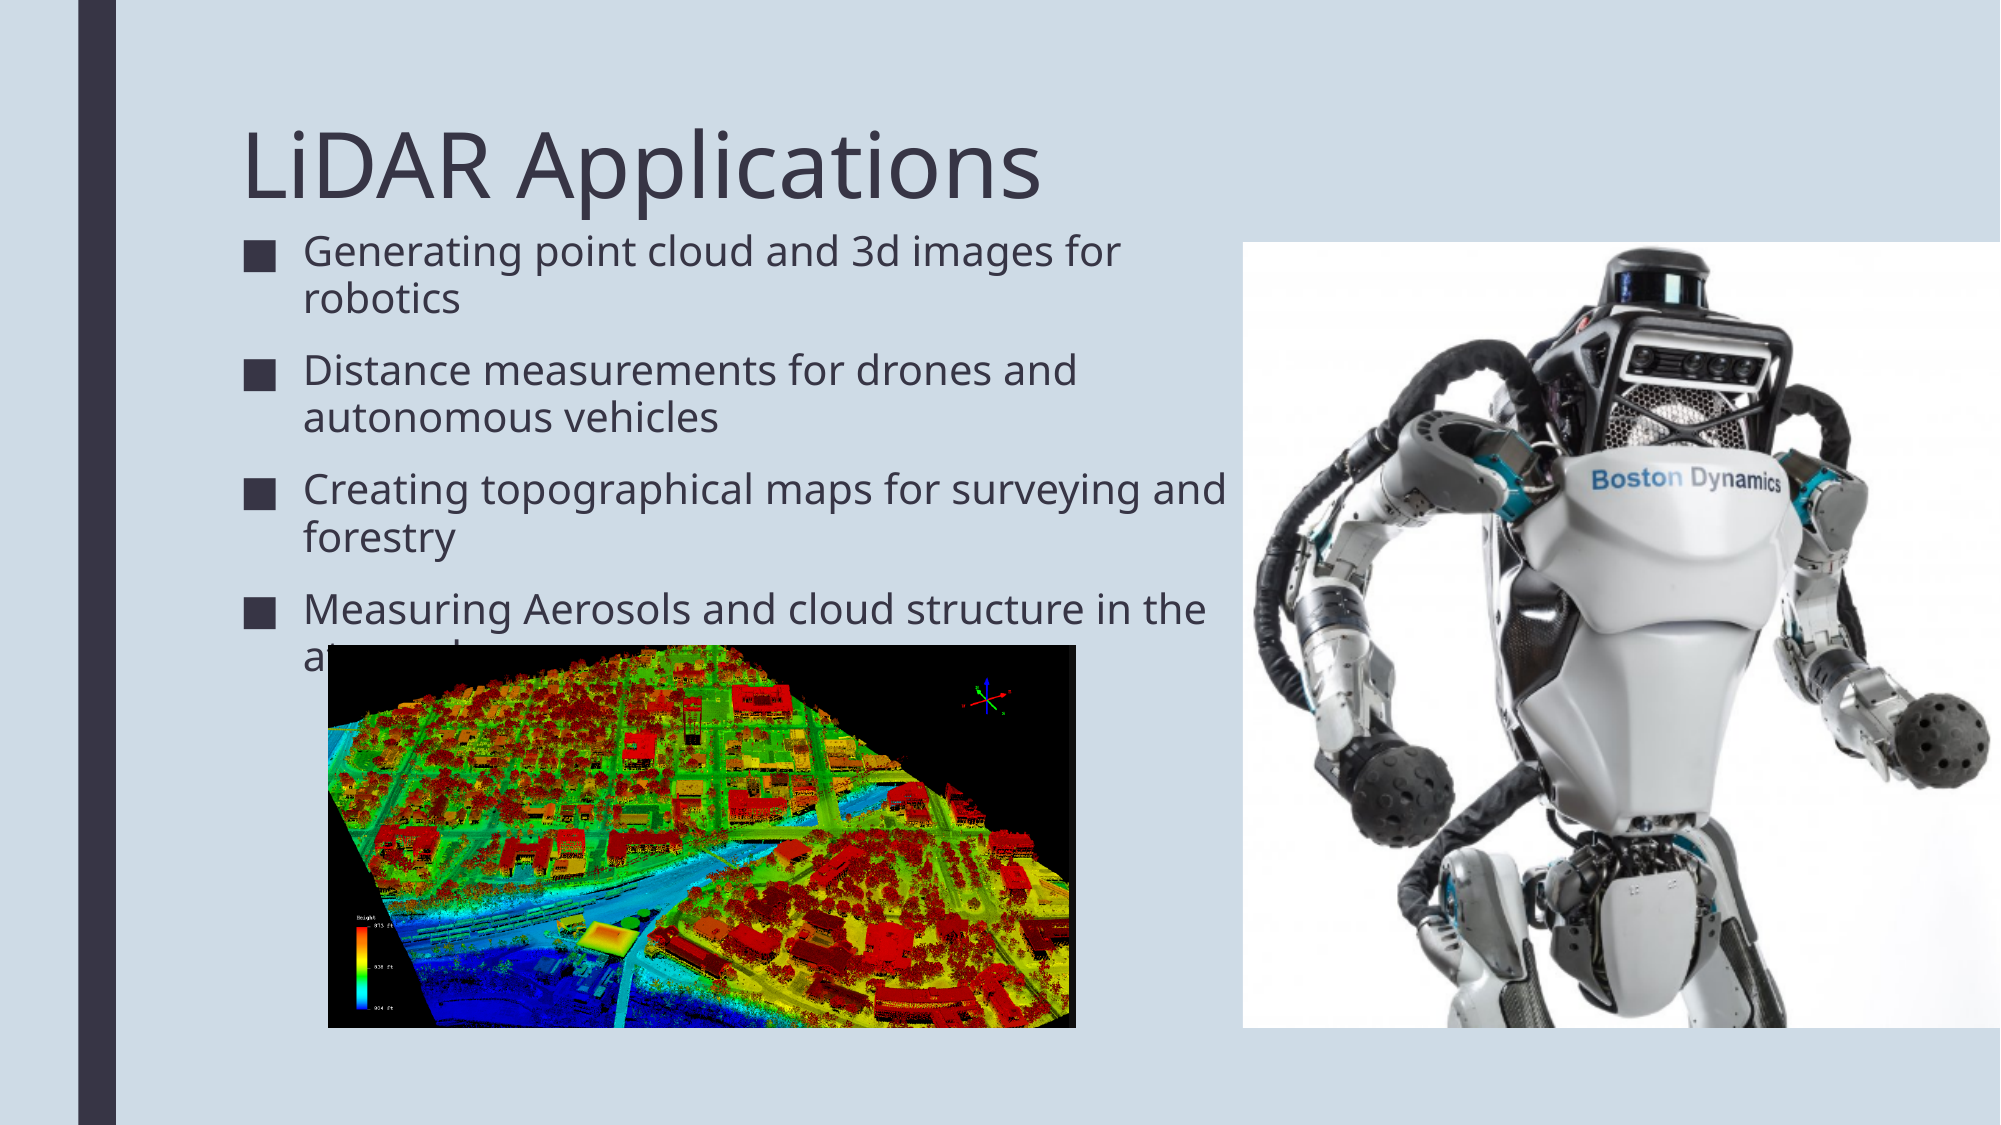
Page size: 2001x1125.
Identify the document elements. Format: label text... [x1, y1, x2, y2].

picture [1242, 242, 2000, 1028]
list Generating point cloud and 3d images for robotics Distance measurements for drones and autonomous vehicles Creating topographical maps for surveying and forestry Measuring Aerosols and cloud structure in the atmosphere [225, 221, 1260, 963]
picture [328, 645, 1076, 1028]
title LiDAR Applications [225, 112, 1800, 242]
